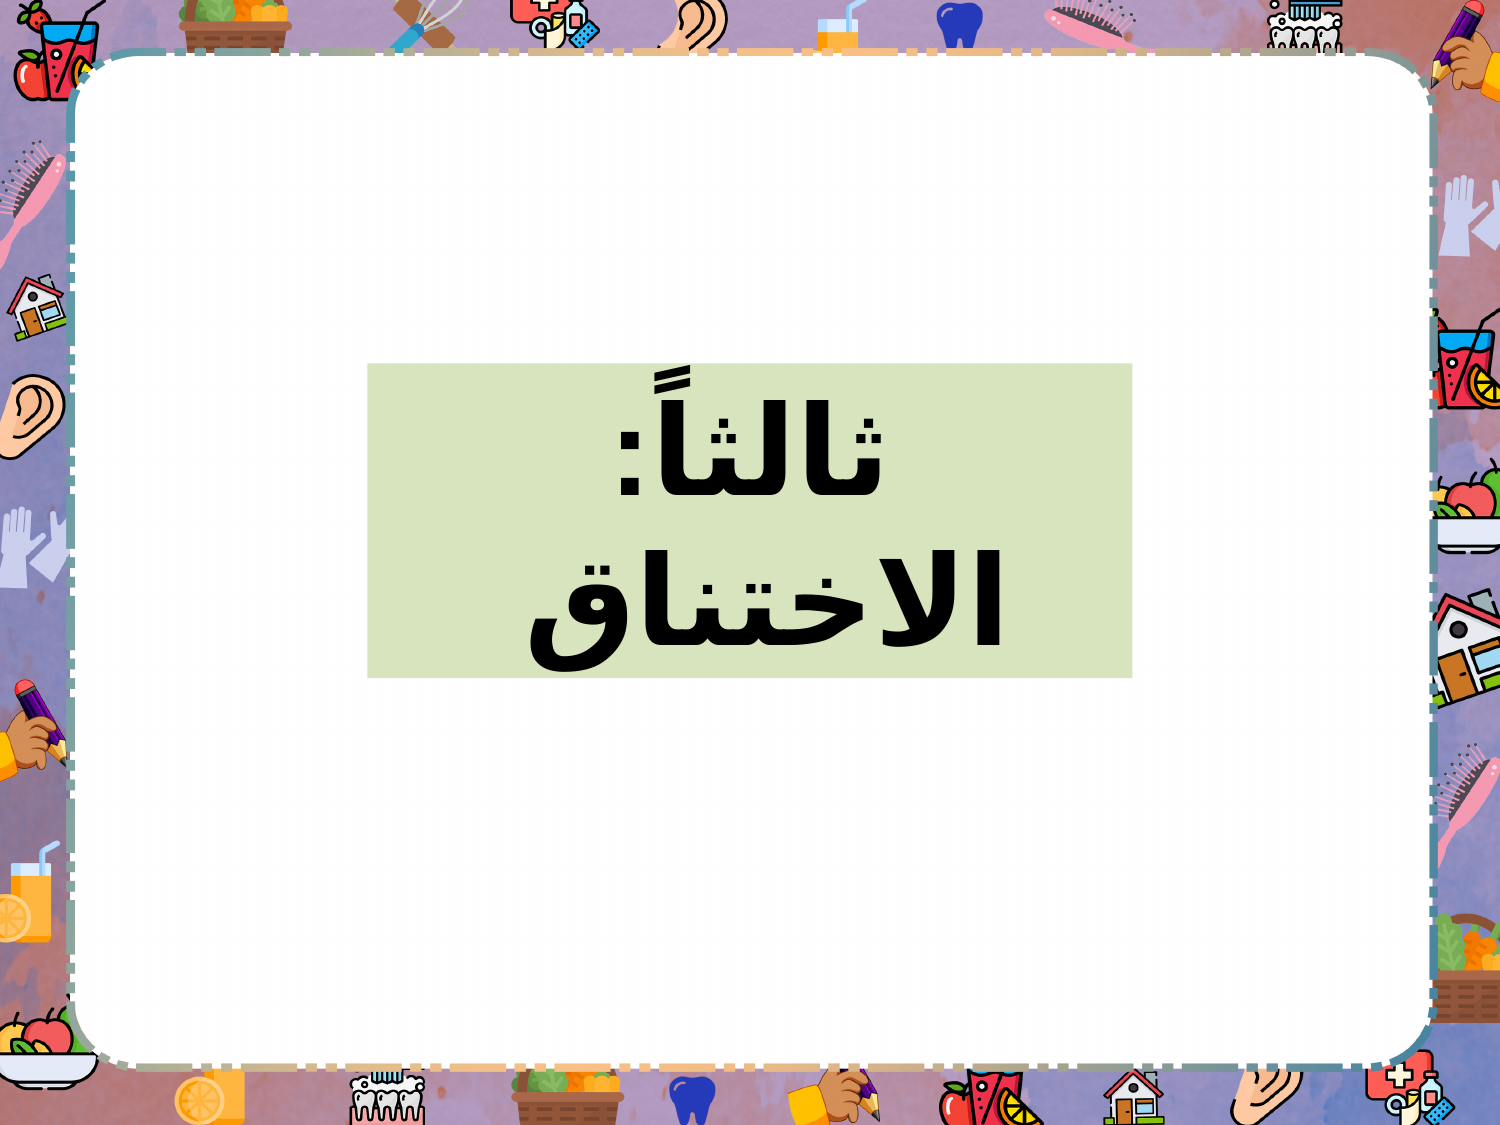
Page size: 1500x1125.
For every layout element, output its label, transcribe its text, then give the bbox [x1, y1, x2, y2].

picture [0, 0, 1500, 1125]
text_box ثالثاً: الاختناق [367, 363, 1133, 679]
